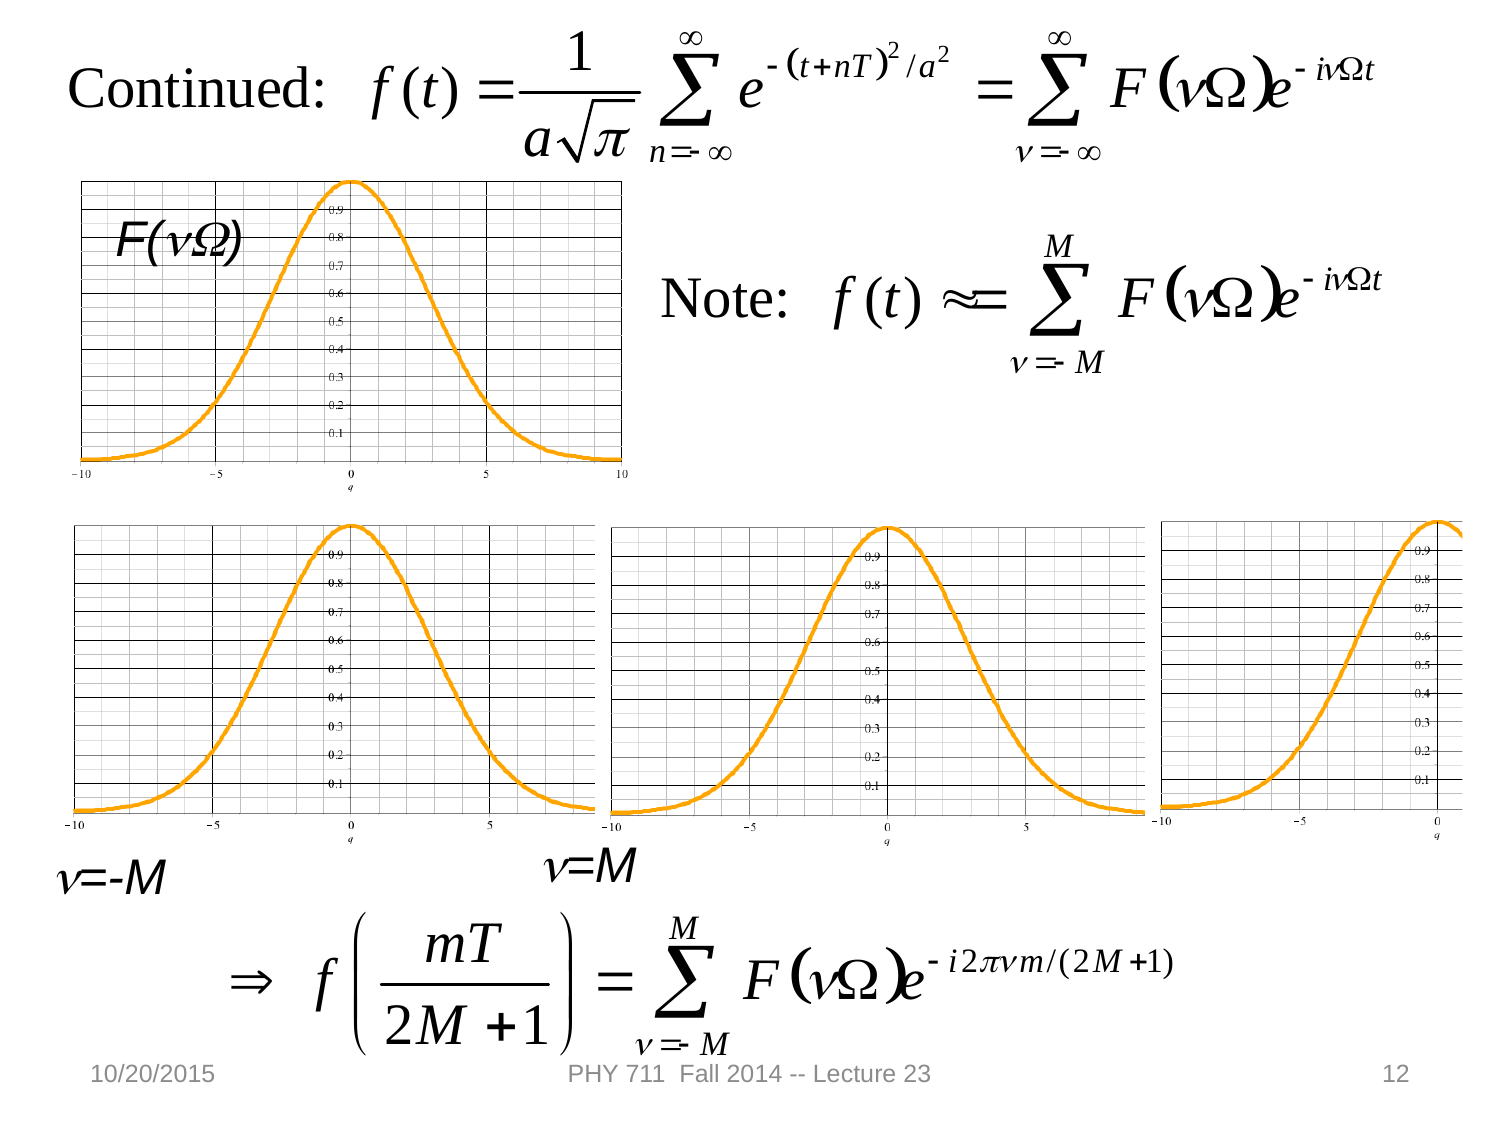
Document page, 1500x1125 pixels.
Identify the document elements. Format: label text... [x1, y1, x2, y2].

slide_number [75, 1042, 425, 1103]
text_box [62, 12, 1383, 173]
footer PHY 711 Fall 2014 -- Lecture 23 [512, 1074, 988, 1103]
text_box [652, 222, 1390, 383]
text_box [224, 904, 1180, 1065]
slide_number 12 [1074, 1042, 1425, 1103]
text_box n=M [525, 856, 713, 900]
text_box n=-M [37, 837, 225, 913]
picture [58, 512, 1463, 851]
picture [65, 172, 632, 496]
